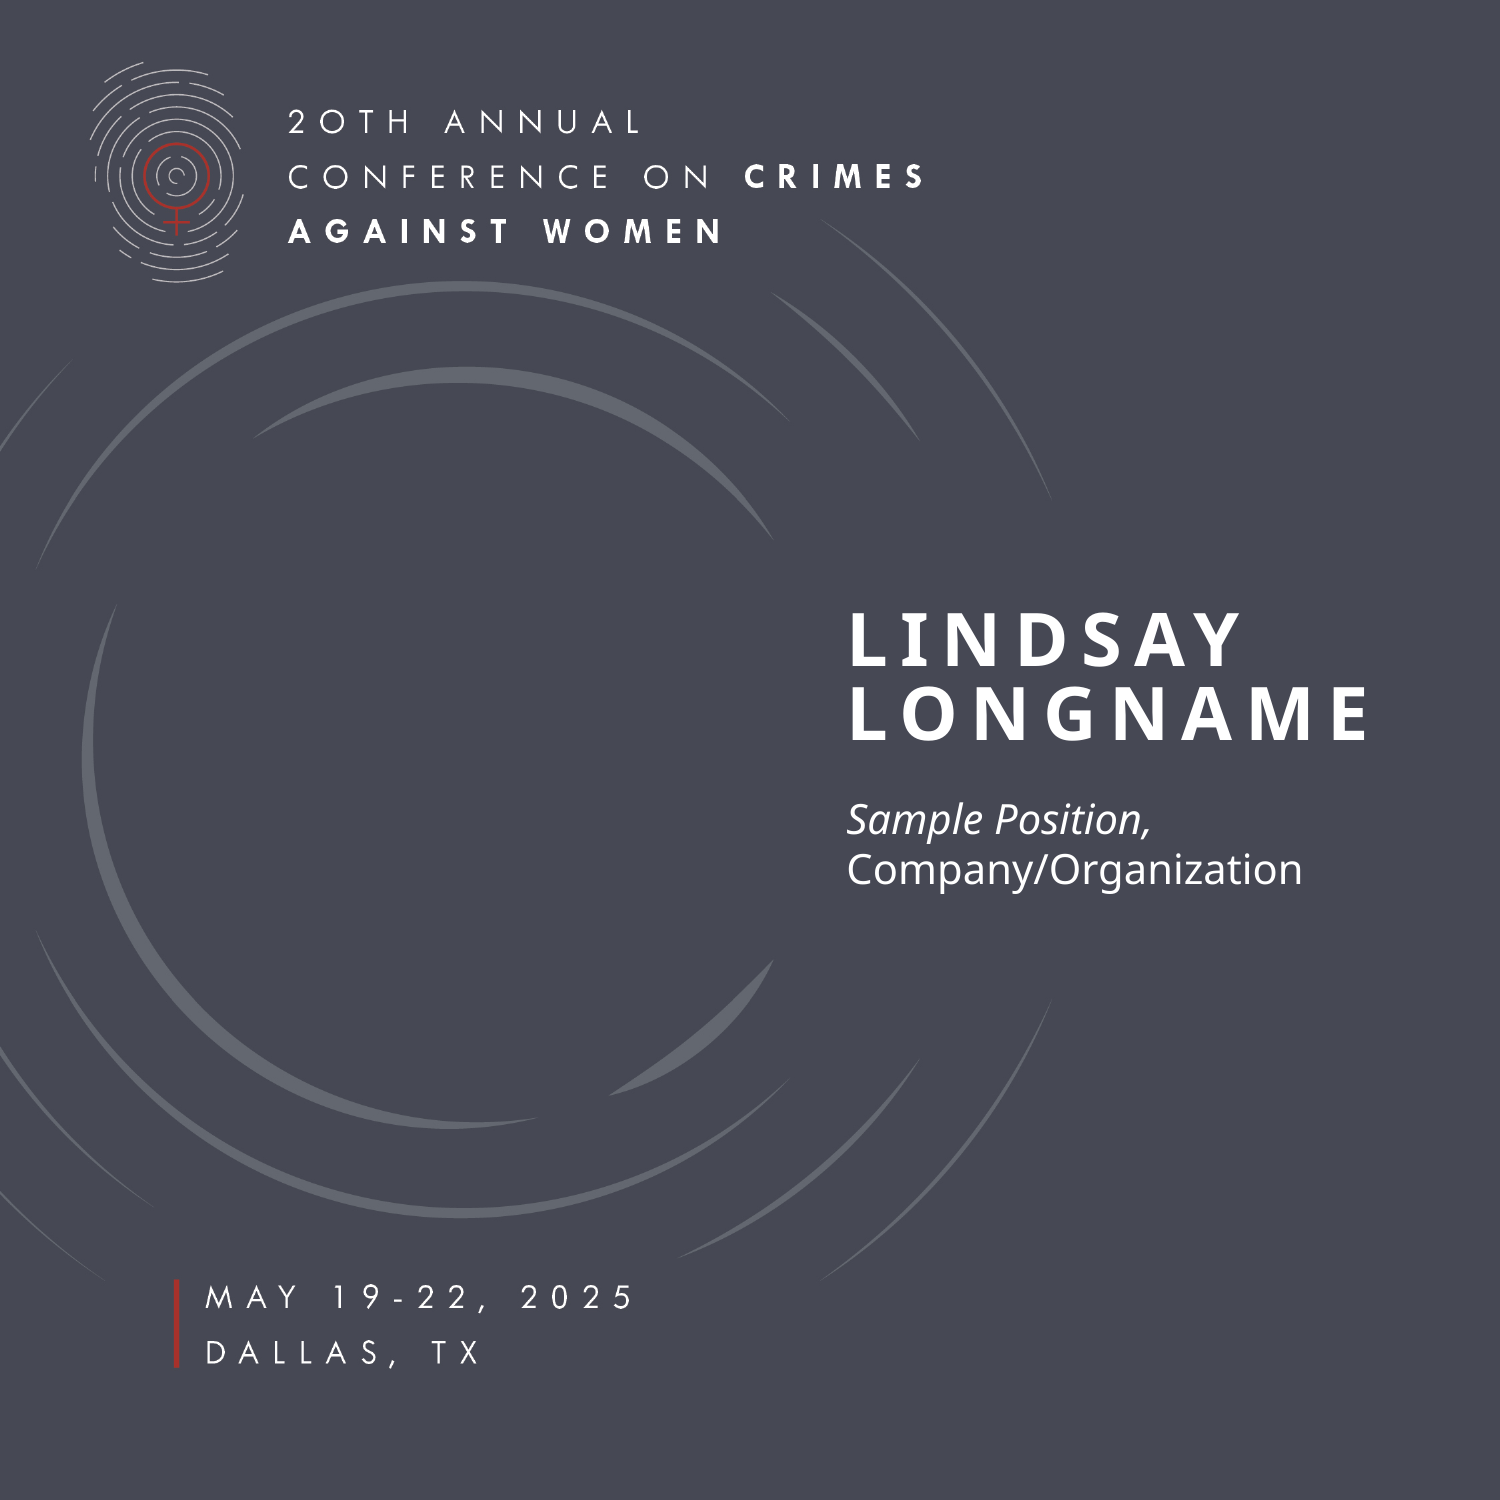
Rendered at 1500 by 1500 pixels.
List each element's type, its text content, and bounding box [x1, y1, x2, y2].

picture [0, 0, 1500, 1500]
text_box Lindsay Longname Sample Position, Company/Organization [846, 356, 1416, 1144]
